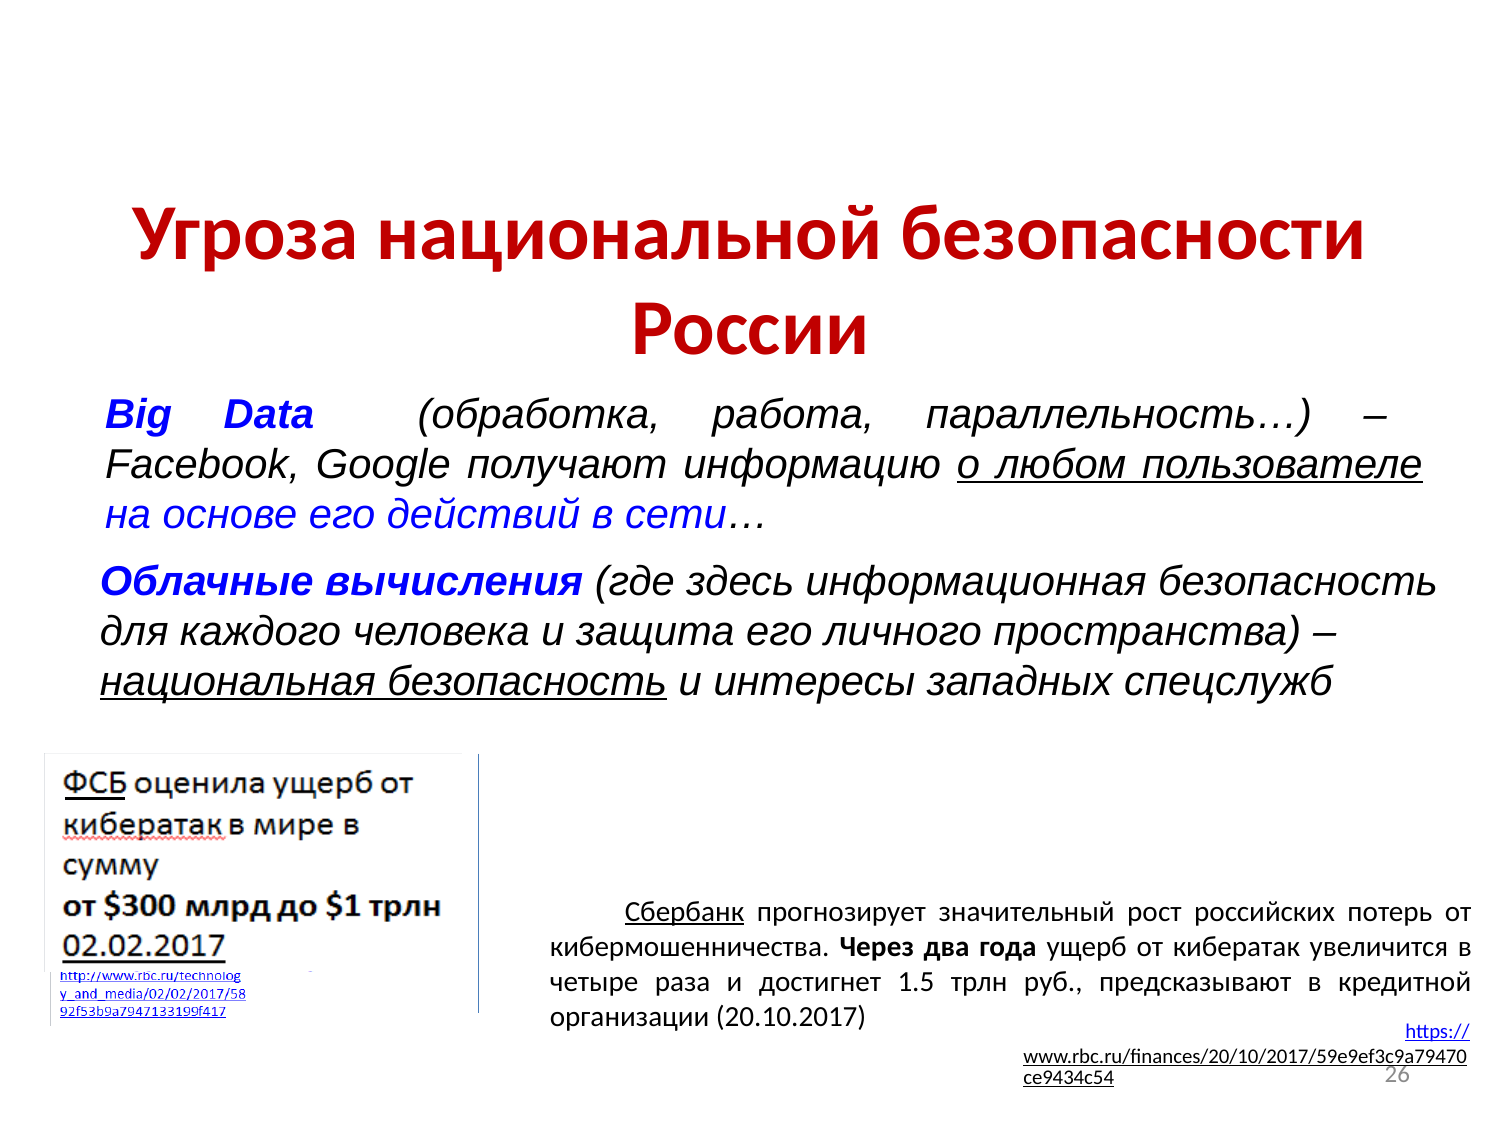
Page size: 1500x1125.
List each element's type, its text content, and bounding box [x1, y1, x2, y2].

text_box Облачные вычисления (где здесь информационная безопасность для каждого человека и защита его личного пространства) – национальная безопасность и интересы западных спецслужб [85, 546, 1462, 712]
text_box Угроза национальной безопасности России [0, 172, 1500, 378]
text_box Big Data (обработка, работа, параллельность…) – Facebook, Google получают информацию о любом пользователе на основе его действий в сети… [90, 379, 1454, 545]
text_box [43, 753, 463, 972]
slide_number 26 [1074, 1060, 1425, 1065]
picture [50, 972, 254, 1026]
slide_number 26 [1074, 1066, 1425, 1103]
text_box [534, 884, 1487, 1051]
